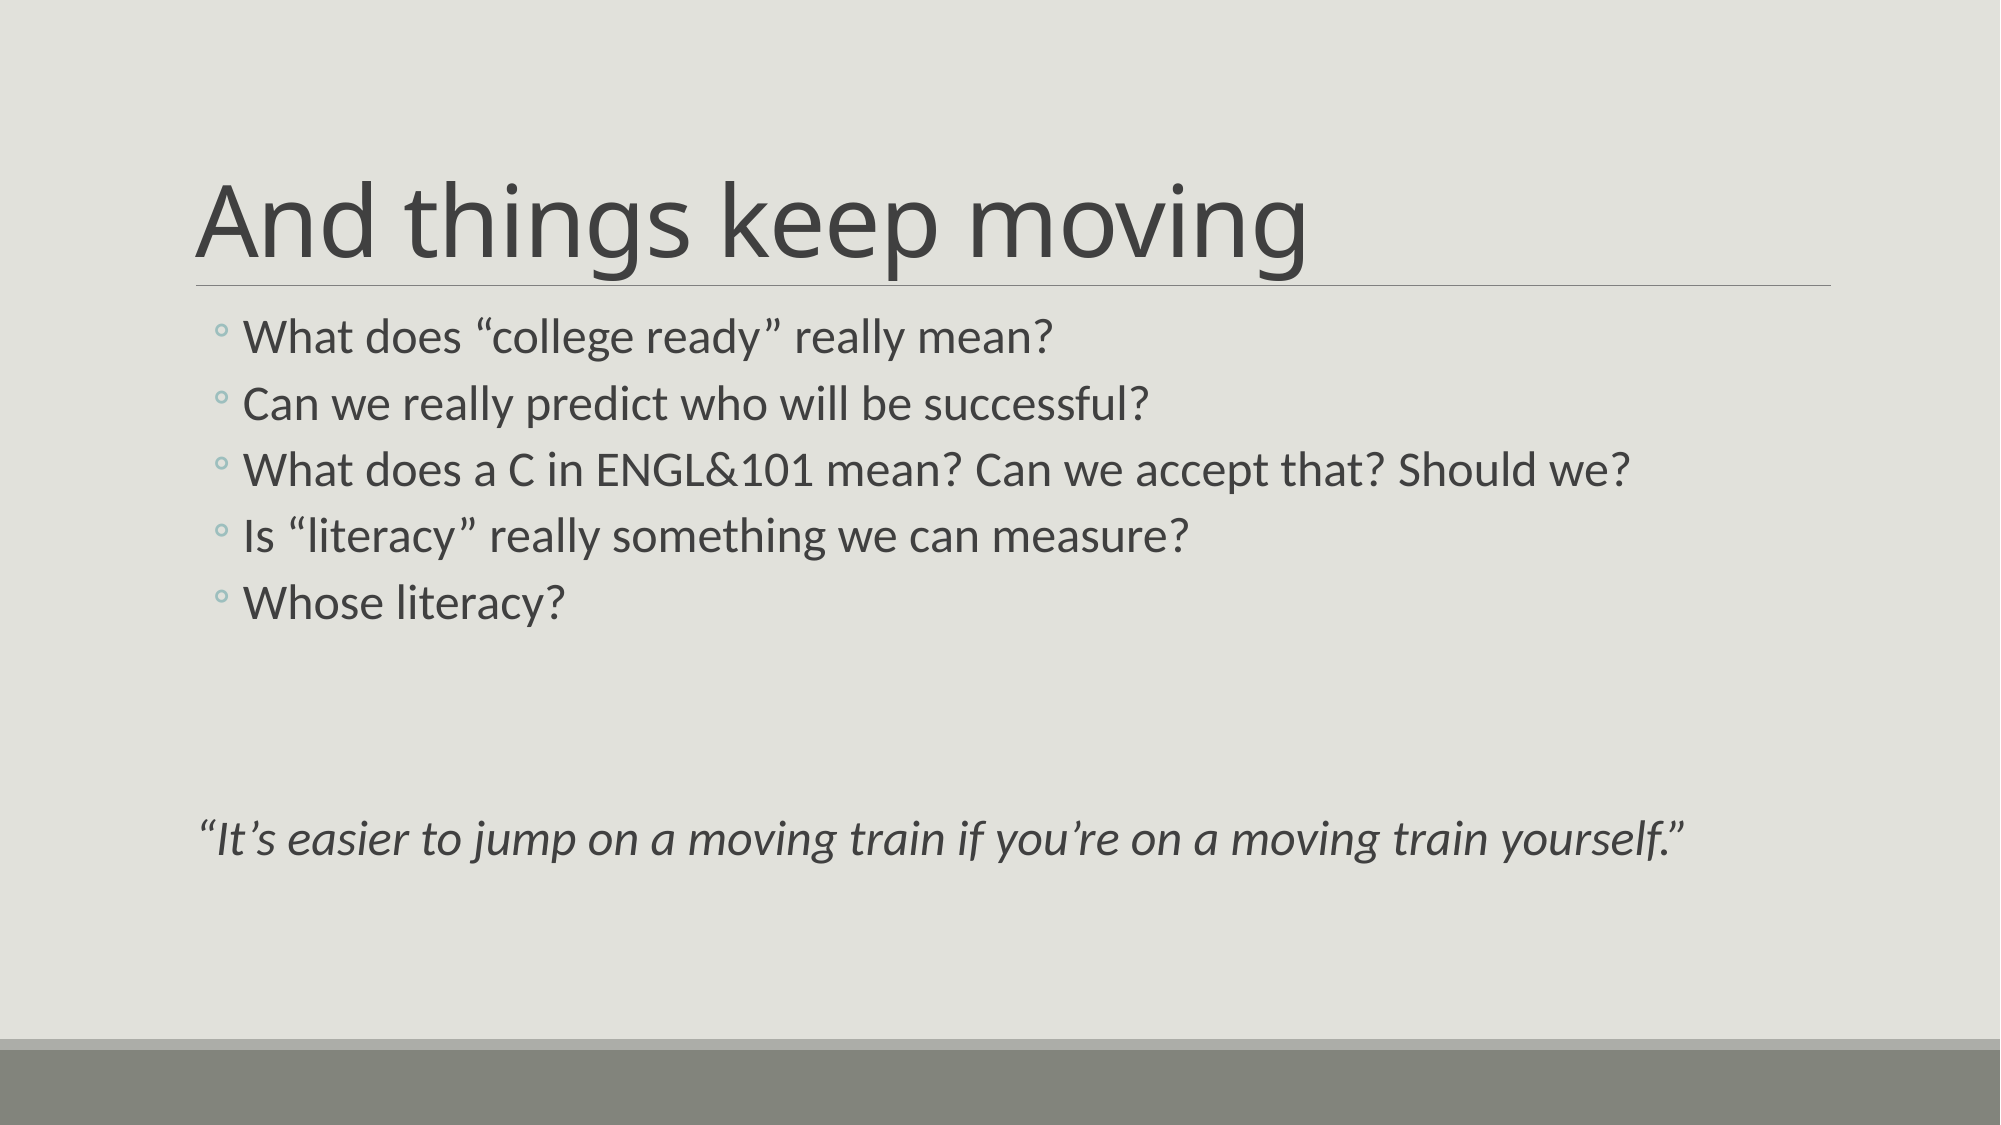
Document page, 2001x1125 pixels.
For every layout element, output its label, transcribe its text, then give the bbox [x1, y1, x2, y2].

title And things keep moving [180, 47, 1830, 285]
list What does “college ready” really mean? Can we really predict who will be successful? What does a C in ENGL&101 mean? Can we accept that? Should we? Is “literacy” really something we can measure? Whose literacy? “It’s easier to jump on a moving train if you’re on a moving train yourself.” [180, 302, 1830, 963]
